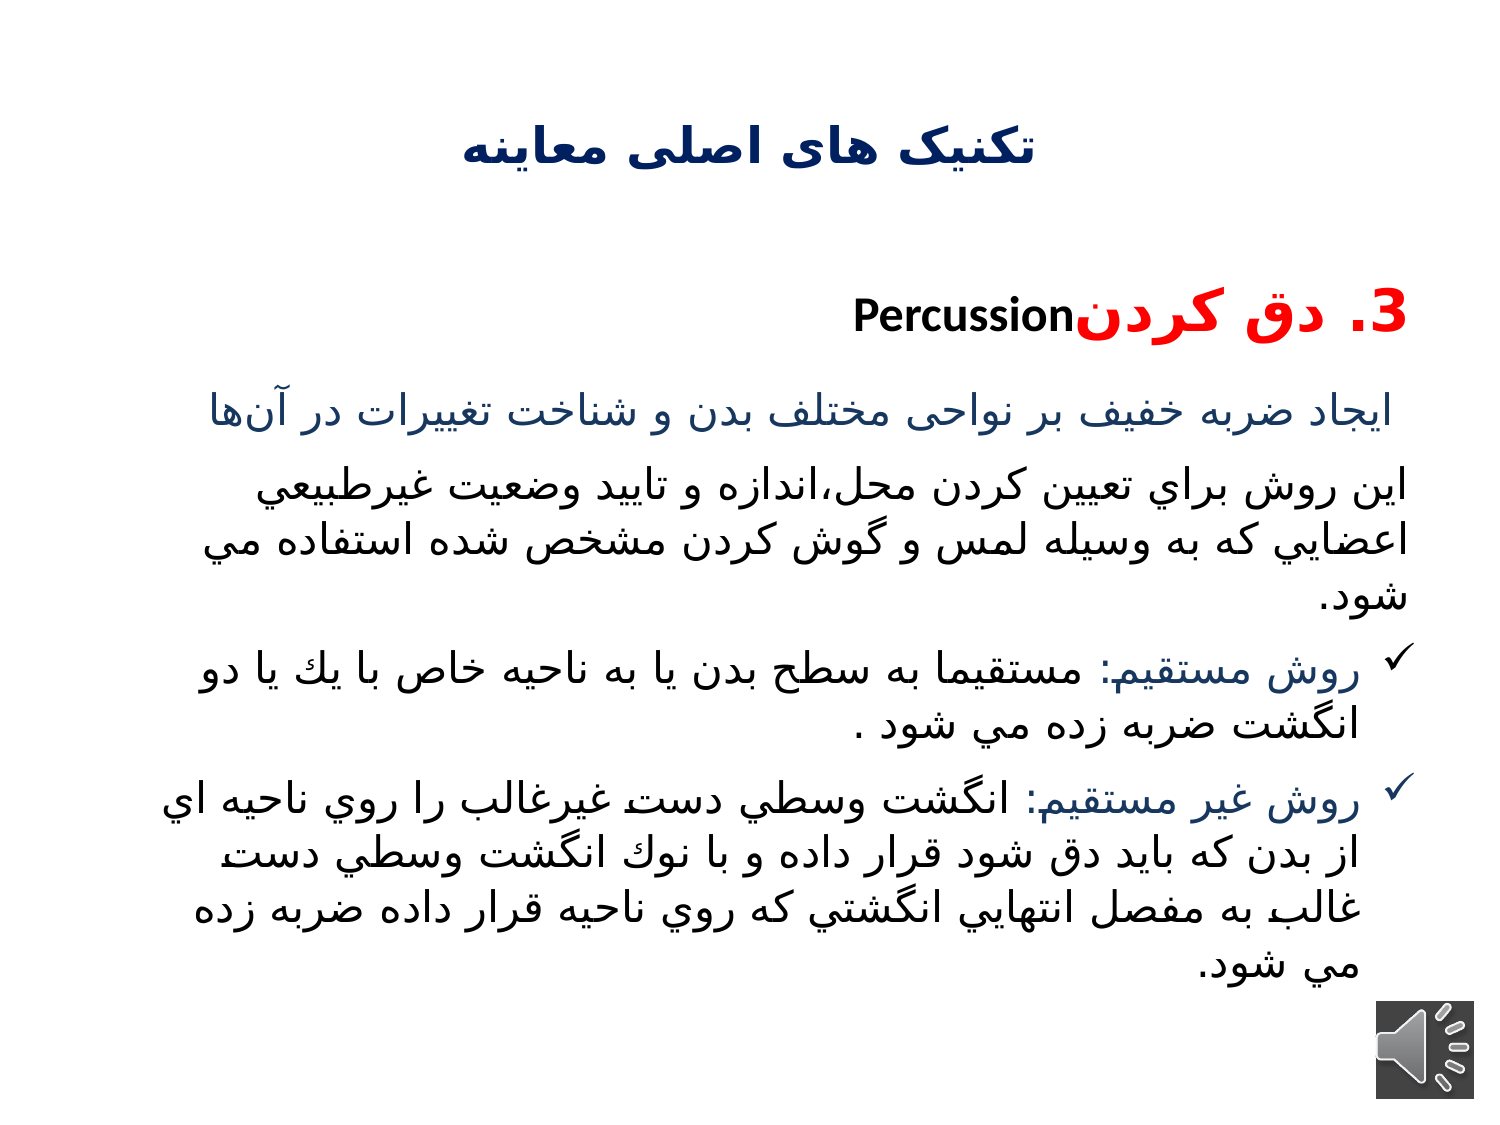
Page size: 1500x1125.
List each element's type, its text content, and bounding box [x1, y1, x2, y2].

picture [1374, 999, 1476, 1101]
list 3. دق کردنPercussion ایجاد ضربه خفیف بر نواحی مختلف بدن و شناخت تغییرات در آن‌ها این روش براي تعيين كردن محل،اندازه و تاييد وضعيت غيرطبيعي اعضايي كه به وسيله لمس و گوش كردن مشخص شده استفاده مي شود. روش مستقيم: مستقيما به سطح بدن يا به ناحيه خاص با يك يا دو انگشت ضربه زده مي شود . روش غير مستقيم: انگشت وسطي دست غيرغالب را روي ناحيه اي از بدن كه بايد دق شود قرار داده و با نوك انگشت وسطي دست غالب به مفصل انتهايي انگشتي كه روي ناحيه قرار داده ضربه زده مي شود. [112, 262, 1425, 1005]
title تکنیک های اصلی معاینه [75, 50, 1425, 238]
